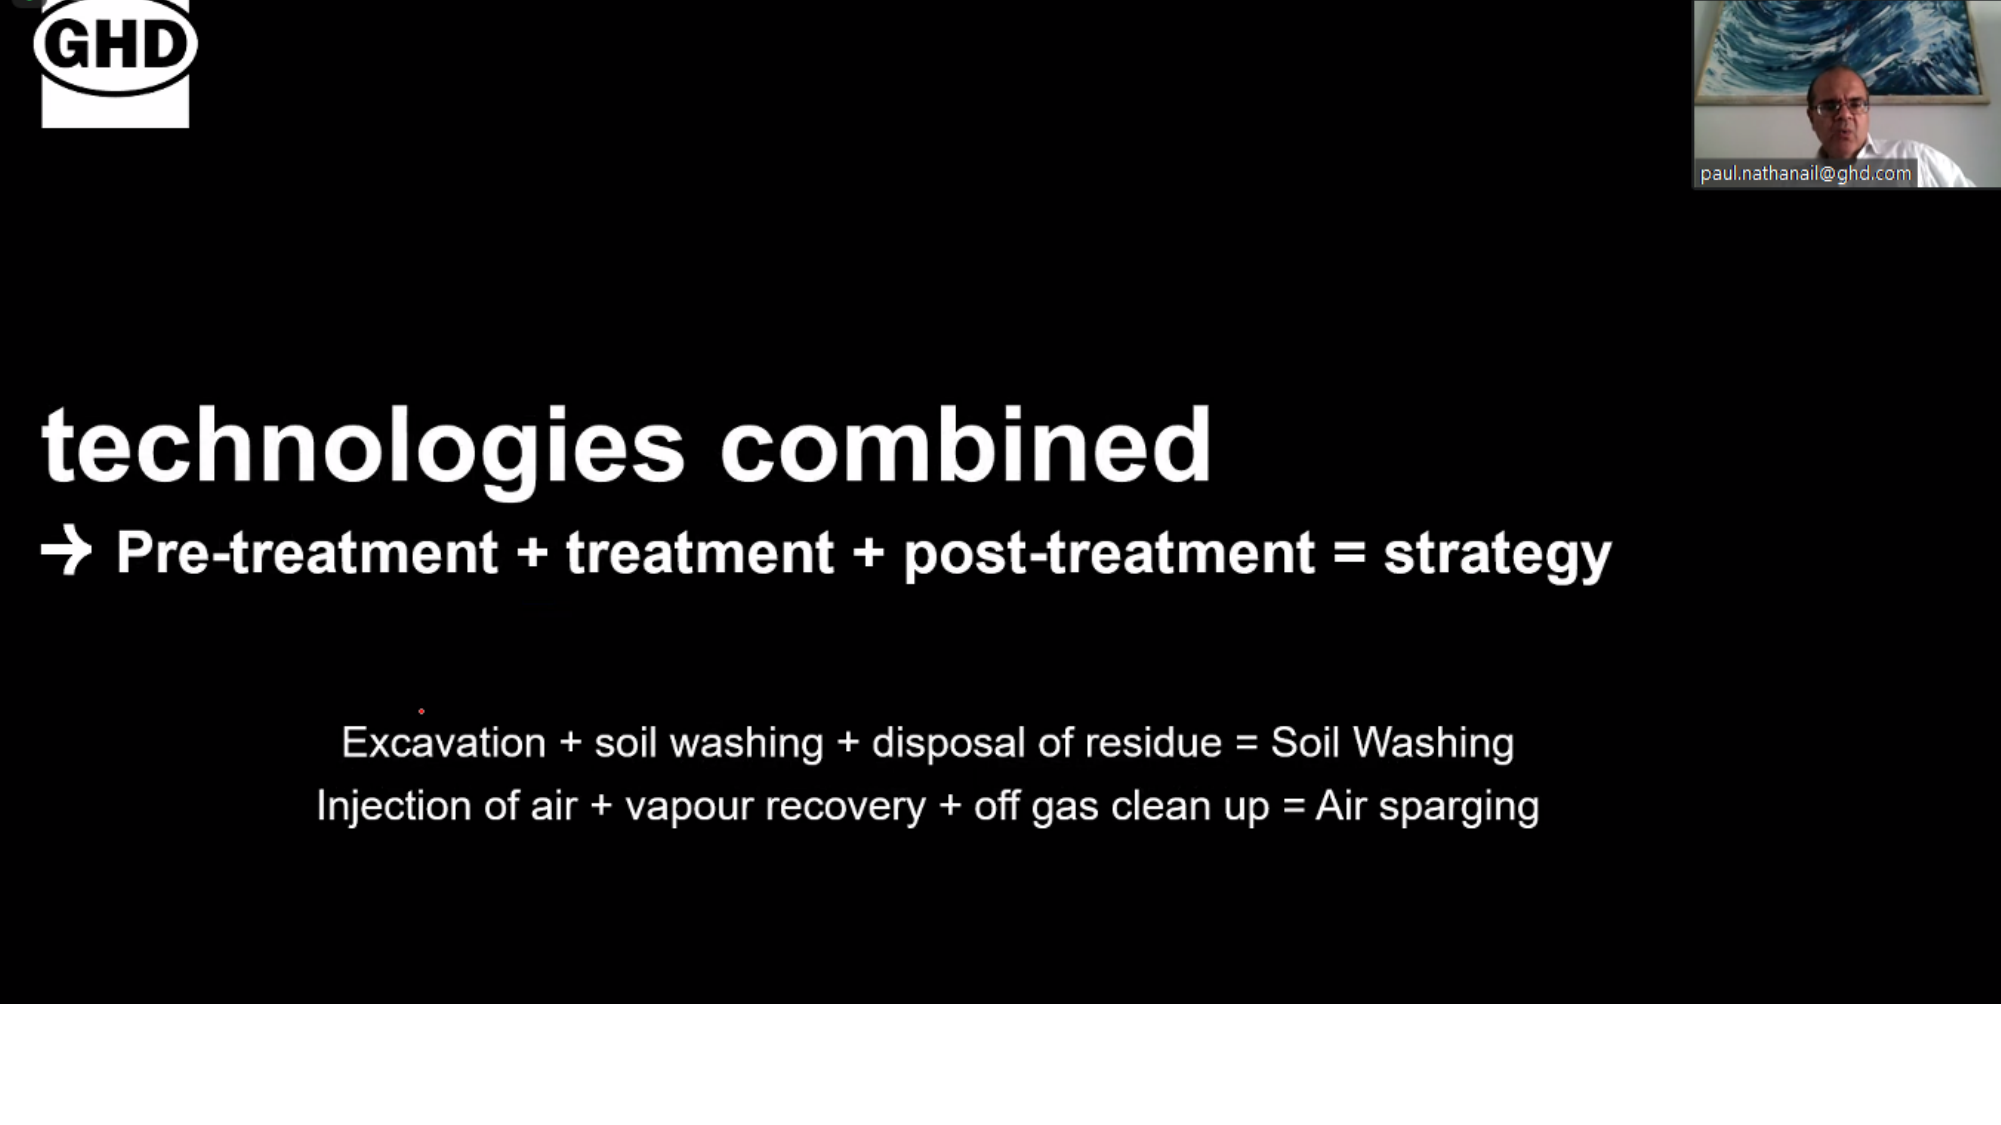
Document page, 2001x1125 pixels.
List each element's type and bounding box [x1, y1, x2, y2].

picture [0, 0, 2001, 1004]
